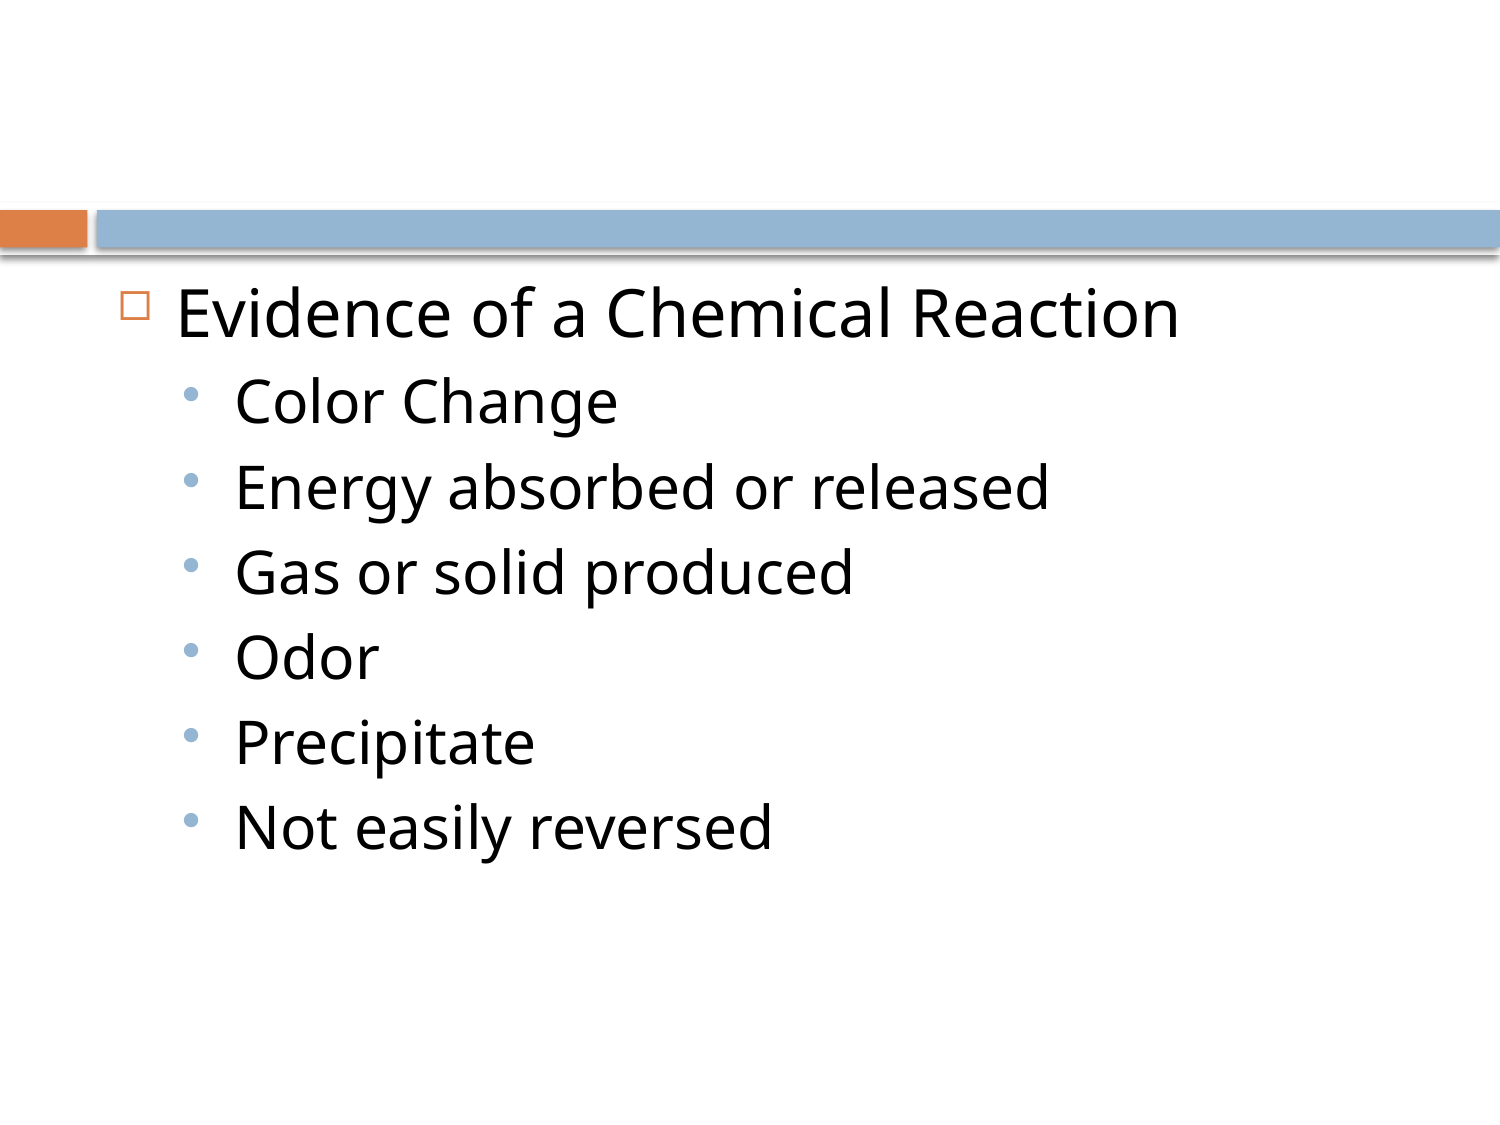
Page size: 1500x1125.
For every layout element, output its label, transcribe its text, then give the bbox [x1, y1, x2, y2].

list Evidence of a Chemical Reaction Color Change Energy absorbed or released Gas or solid produced Odor Precipitate Not easily reversed [100, 262, 1438, 1000]
